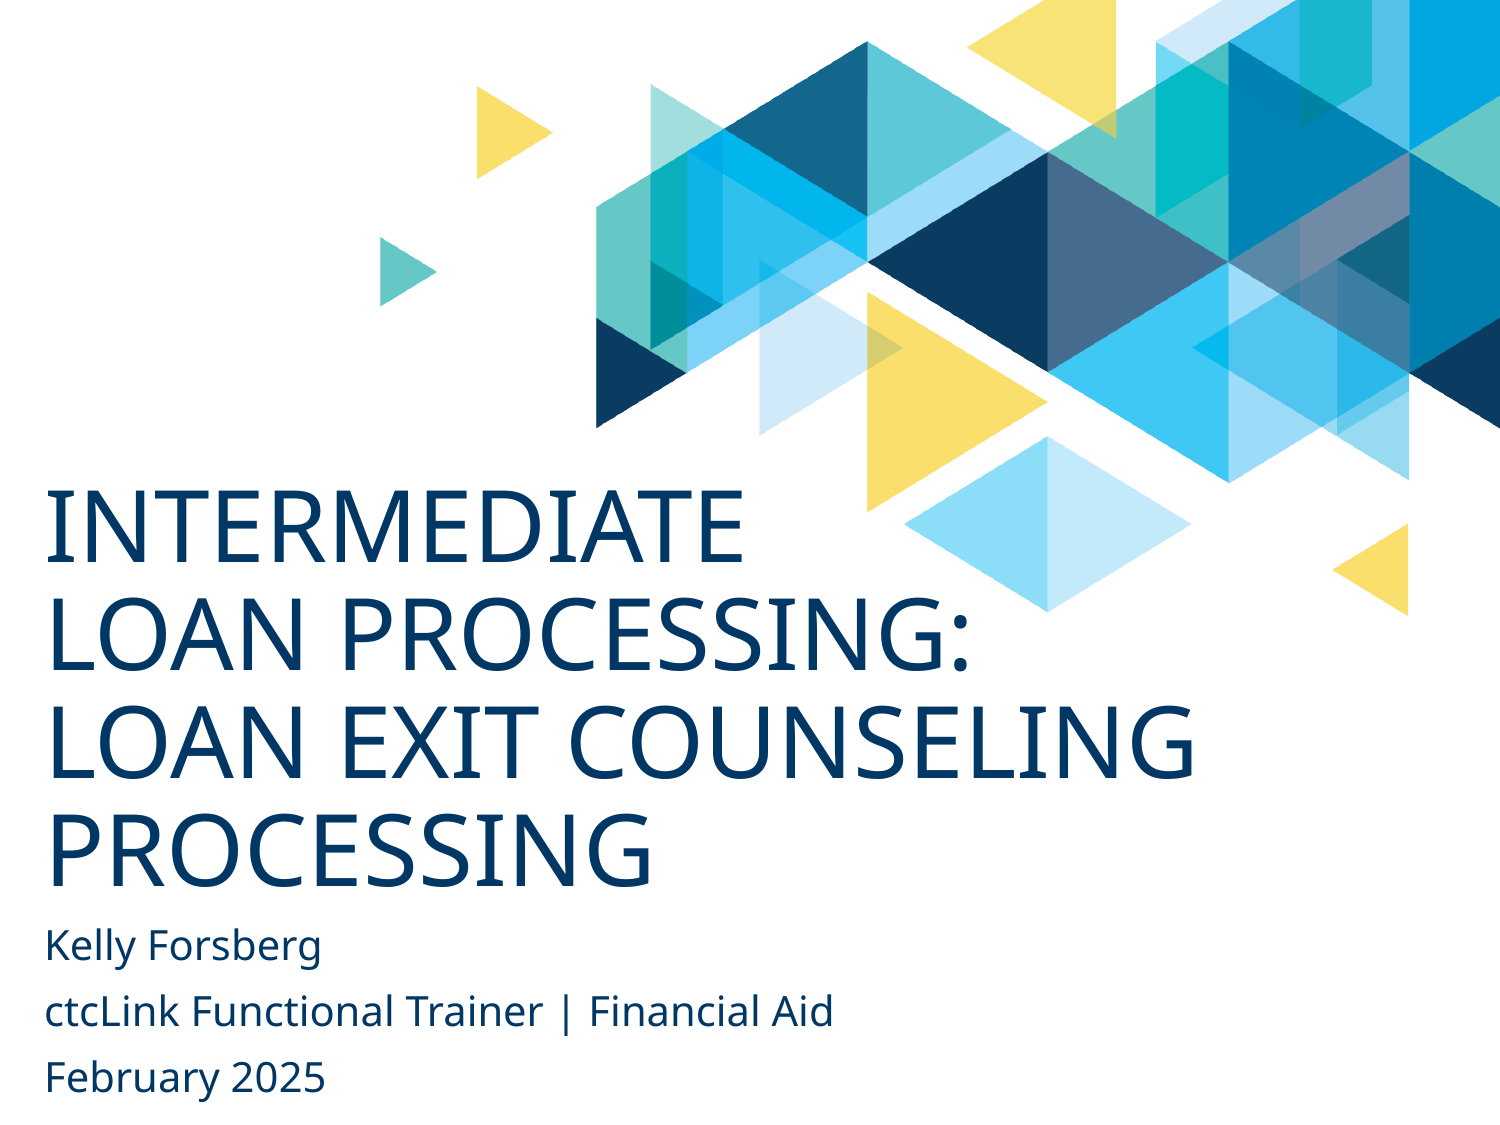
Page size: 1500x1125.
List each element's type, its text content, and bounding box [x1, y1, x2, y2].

picture [1409, 97, 1500, 206]
title Intermediate loan processing: loan exit counseling processing [29, 468, 1397, 633]
list Kelly Forsberg ctcLink Functional Trainer | Financial Aid February 2025 [29, 916, 942, 1042]
picture [380, 0, 1500, 616]
